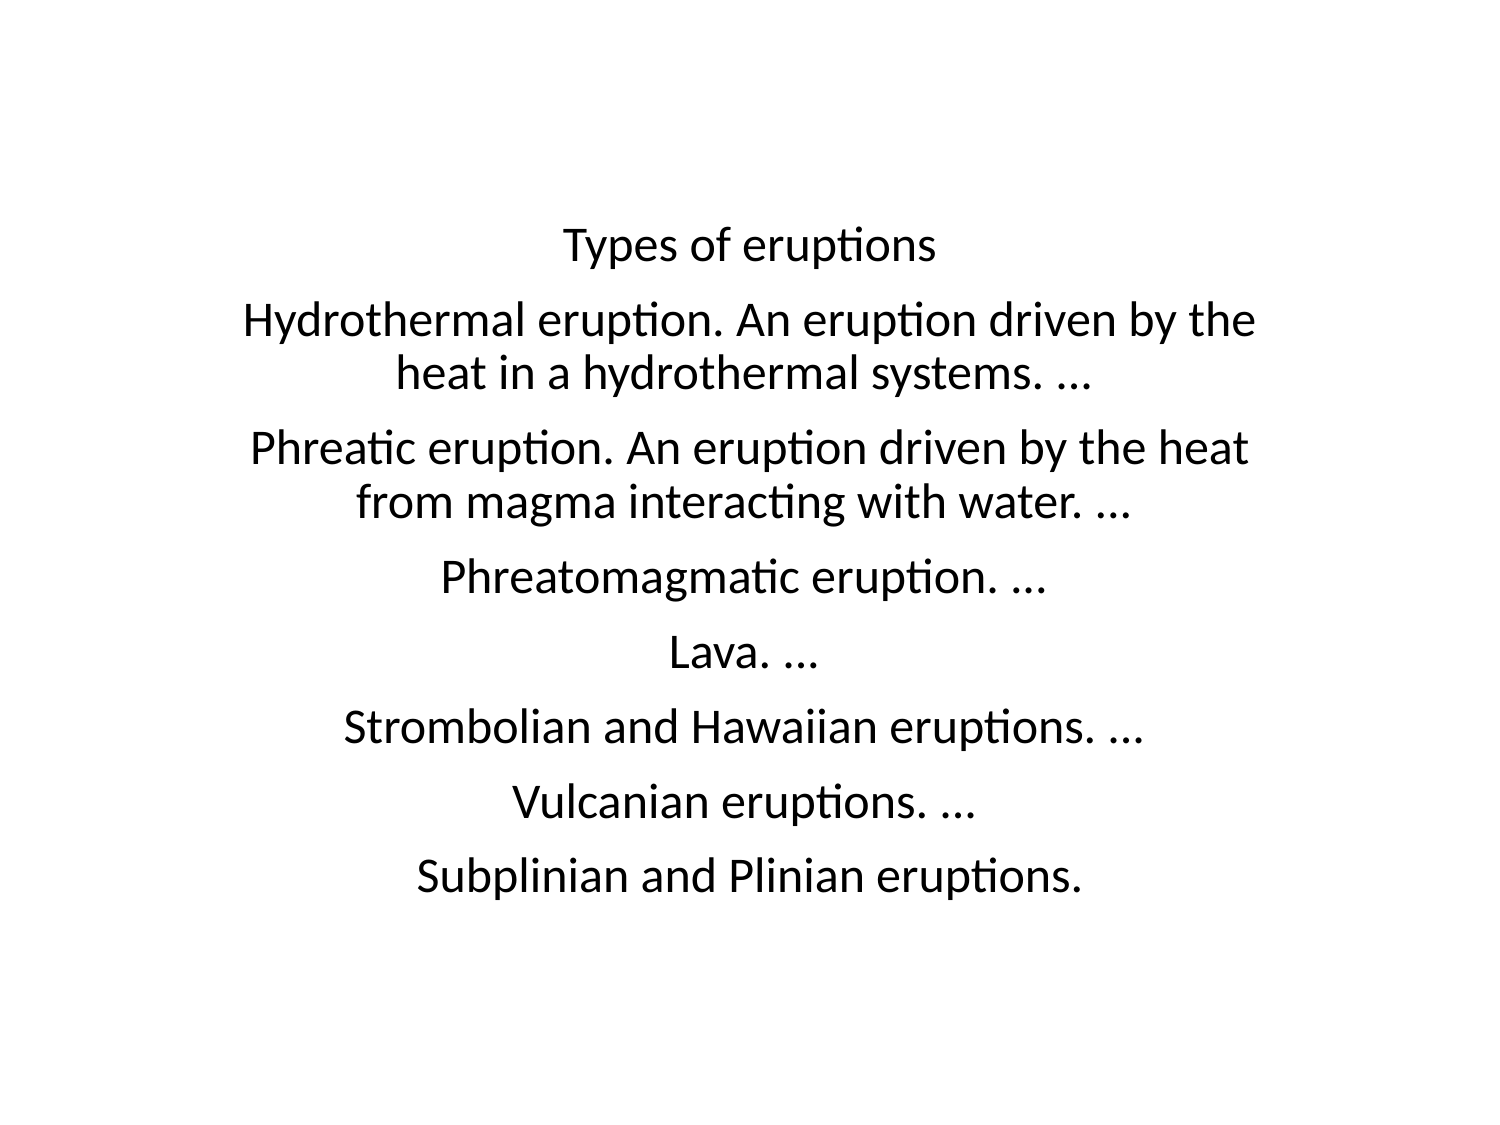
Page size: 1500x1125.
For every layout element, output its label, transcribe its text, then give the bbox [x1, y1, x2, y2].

subtitle Types of eruptions Hydrothermal eruption. An eruption driven by the heat in a hydrothermal systems. ... Phreatic eruption. An eruption driven by the heat from magma interacting with water. ... Phreatomagmatic eruption. ... Lava. ... Strombolian and Hawaiian eruptions. ... Vulcanian eruptions. ... Subplinian and Plinian eruptions. [187, 210, 1313, 1024]
